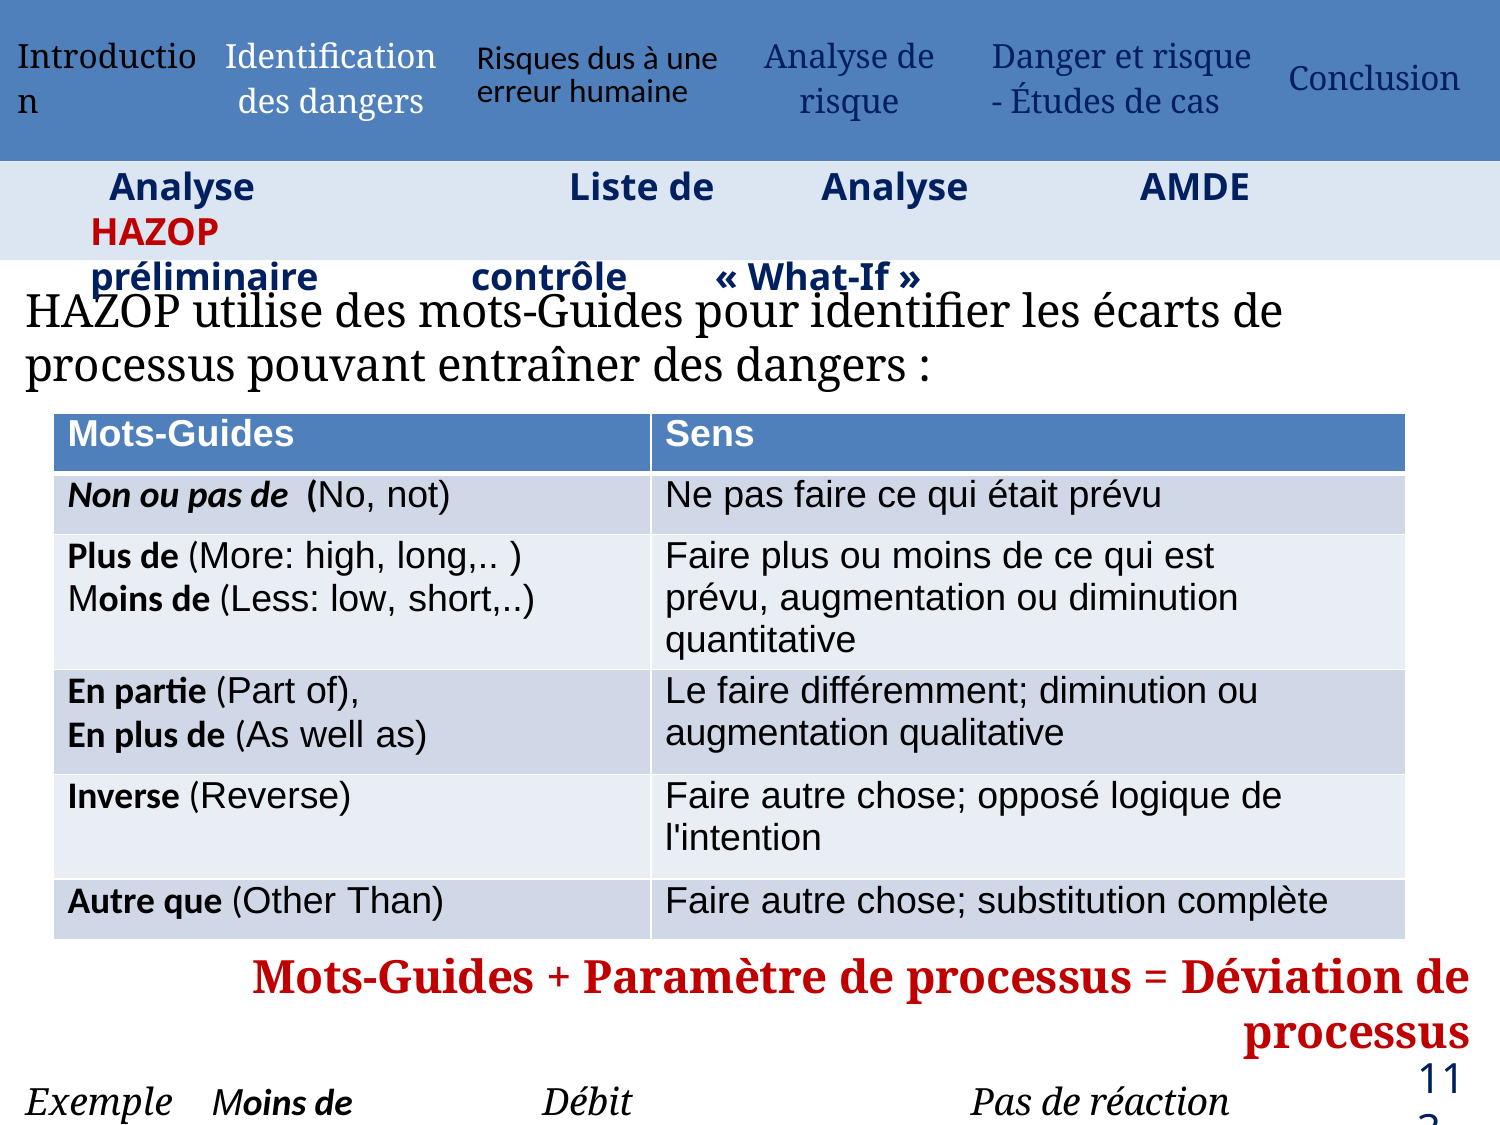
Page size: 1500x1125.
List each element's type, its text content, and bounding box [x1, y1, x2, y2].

table_header Danger et risque - Études de cas [956, 28, 1260, 128]
table_cell Autre que (Other Than) [54, 880, 650, 939]
text_box Mots-Guides + Paramètre de processus = Déviation de processus Exemple Moins de Débit Pas de réaction [23, 947, 1471, 1124]
table_cell Plus de (More: high, long,.. ) Moins de (Less: low, short,..) [54, 535, 650, 669]
table_header Analyse de risque [742, 28, 956, 128]
table_cell Faire plus ou moins de ce qui est prévu, augmentation ou diminution quantitative [652, 535, 1405, 669]
table_cell Non ou pas de (No, not) [54, 476, 650, 534]
table_cell Faire autre chose; opposé logique de l'intention [652, 775, 1405, 878]
text_box 113 [1413, 1052, 1490, 1125]
text_box Analyse Liste de Analyse AMDE HAZOP préliminaire contrôle « What-If » [0, 163, 1500, 299]
table_header Sens [652, 414, 1405, 471]
table_cell Ne pas faire ce qui était prévu [652, 476, 1405, 534]
table_cell Faire autre chose; substitution complète [652, 880, 1405, 939]
text_box HAZOP utilise des mots-Guides pour identifier les écarts de processus pouvant entraîner des dangers : [23, 299, 1500, 392]
table_header Conclusion [1260, 28, 1488, 128]
table_cell En partie (Part of), En plus de (As well as) [54, 670, 650, 774]
table_cell Le faire différemment; diminution ou augmentation qualitative [652, 670, 1405, 774]
table_header Mots-Guides [54, 414, 650, 471]
table_header Identification des dangers [211, 28, 451, 128]
table_header Risques dus à une erreur humaine [451, 28, 742, 128]
table_cell Inverse (Reverse) [54, 775, 650, 878]
table_header Introduction [12, 28, 211, 128]
